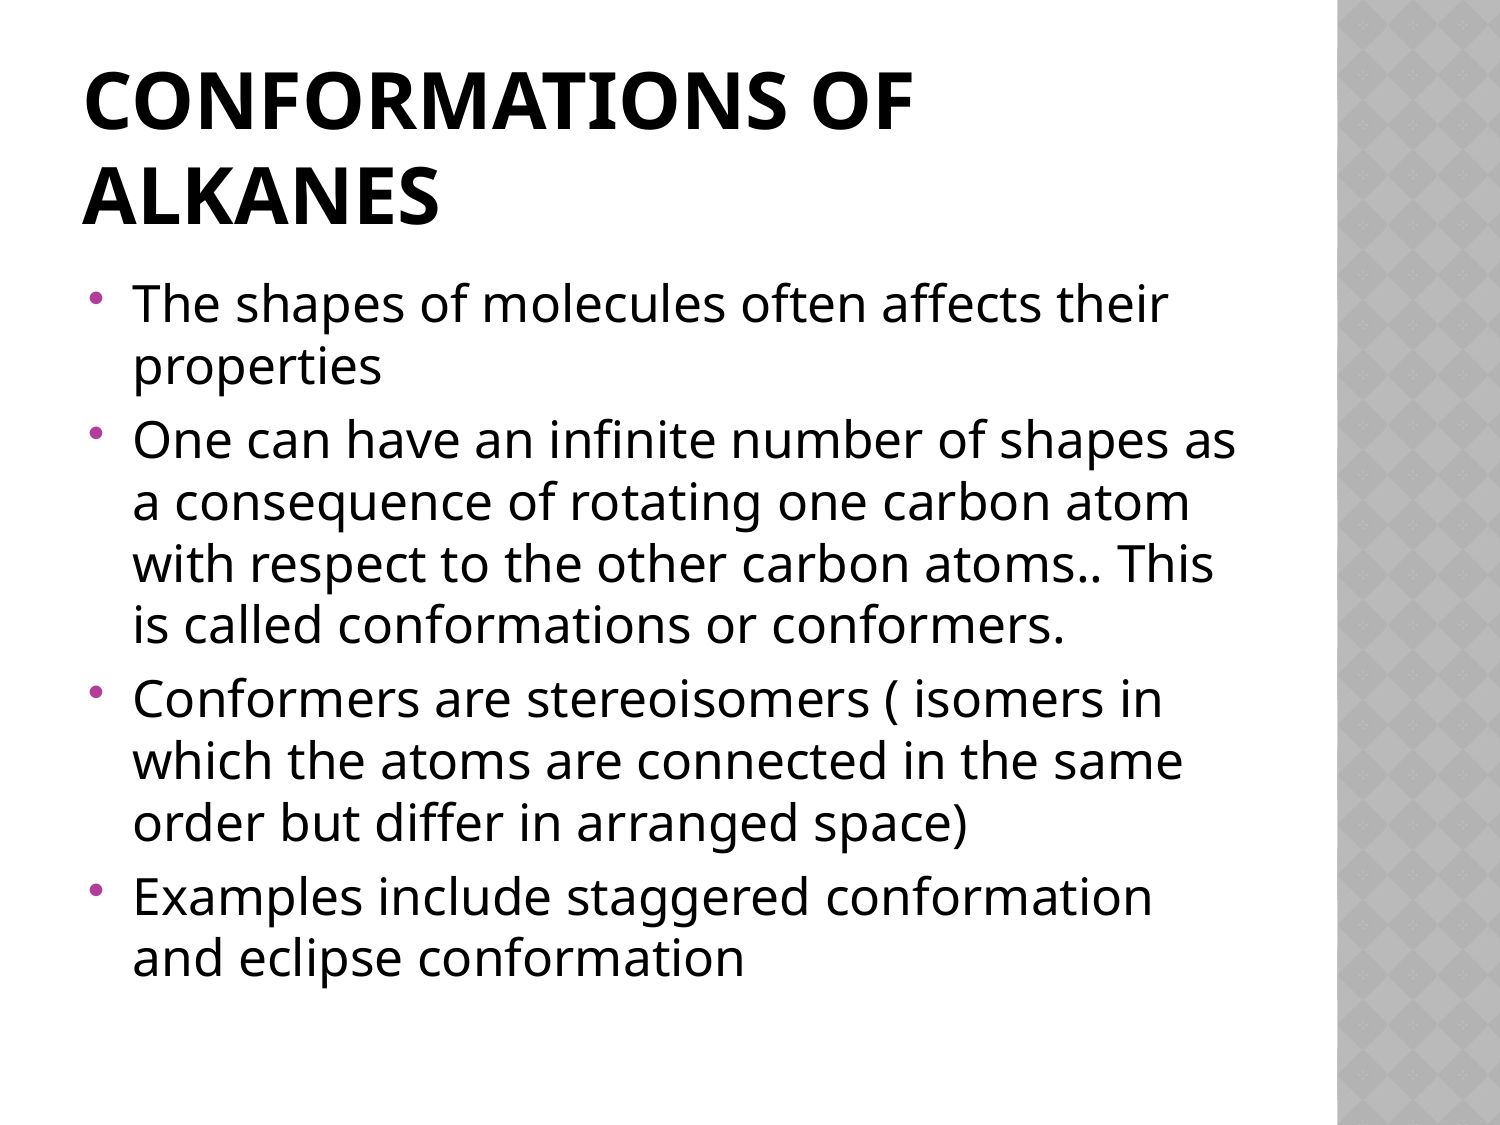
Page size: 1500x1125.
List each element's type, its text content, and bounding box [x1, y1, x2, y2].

list The shapes of molecules often affects their properties One can have an infinite number of shapes as a consequence of rotating one carbon atom with respect to the other carbon atoms.. This is called conformations or conformers. Conformers are stereoisomers ( isomers in which the atoms are connected in the same order but differ in arranged space) Examples include staggered conformation and eclipse conformation [75, 264, 1263, 1059]
title Conformations of alkanes [75, 52, 1263, 240]
